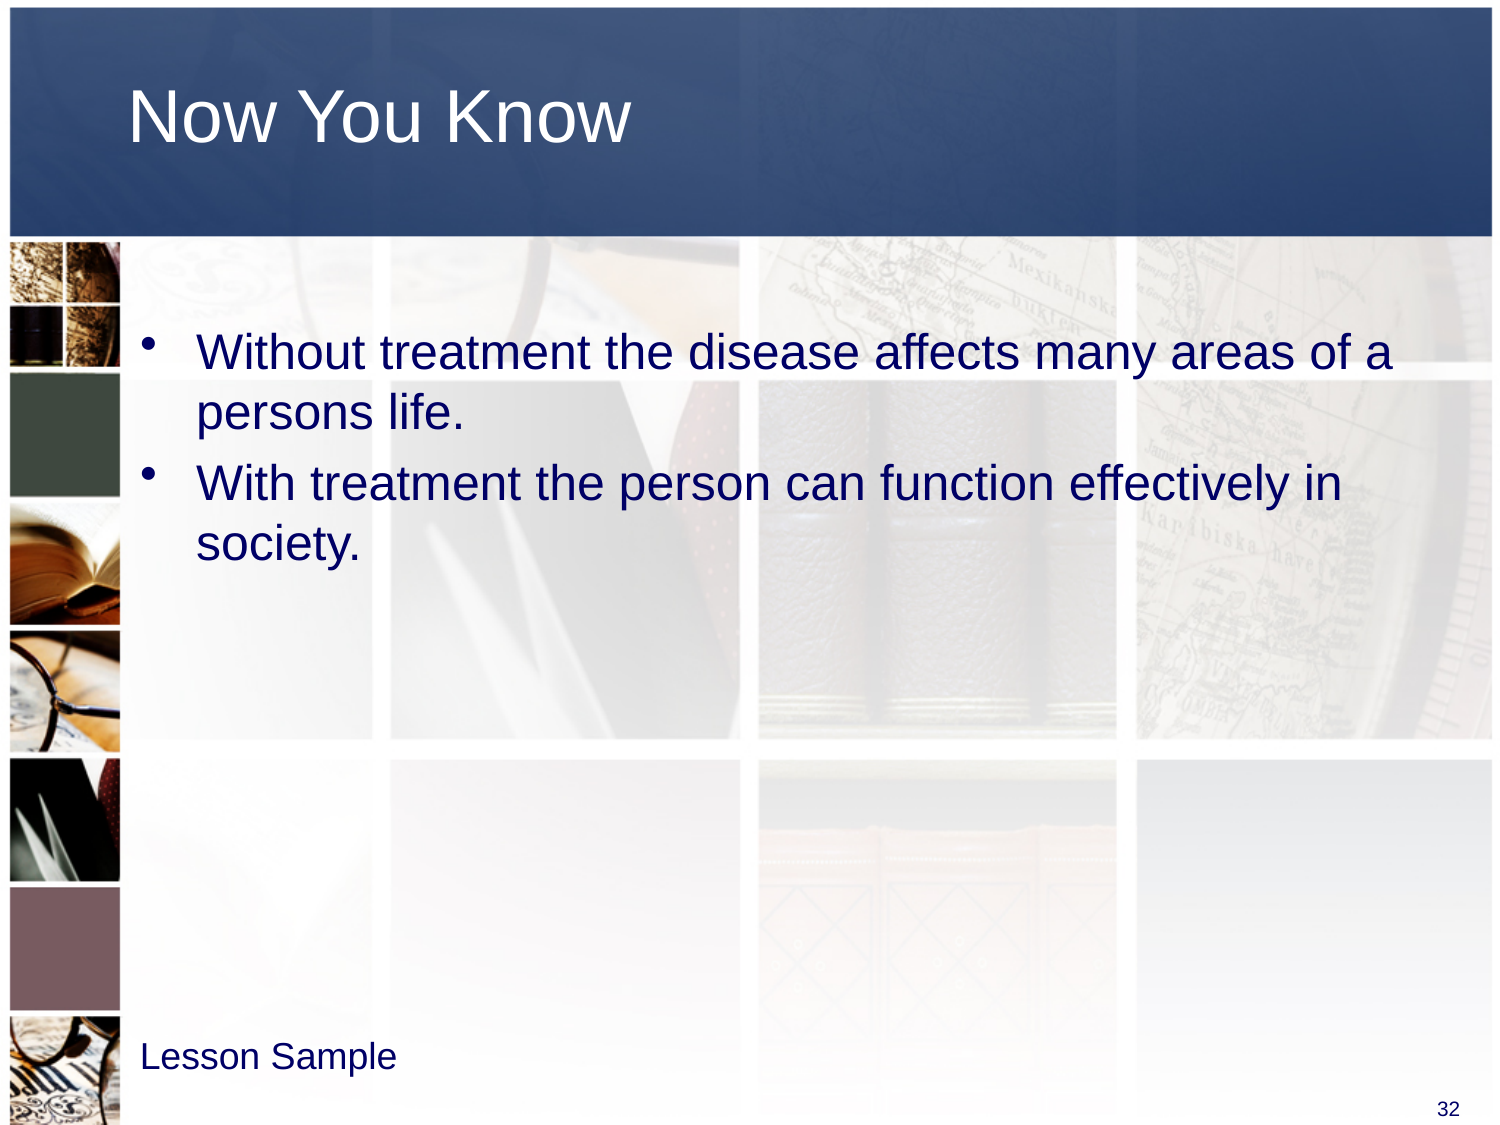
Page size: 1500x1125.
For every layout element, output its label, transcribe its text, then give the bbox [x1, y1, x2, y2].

title Now You Know [112, 37, 1476, 188]
text_box Lesson Sample [125, 1024, 538, 1085]
slide_number 32 [1080, 1049, 1476, 1125]
picture [0, 0, 1500, 1125]
list Without treatment the disease affects many areas of a persons life. With treatment the person can function effectively in society. [124, 312, 1476, 1026]
